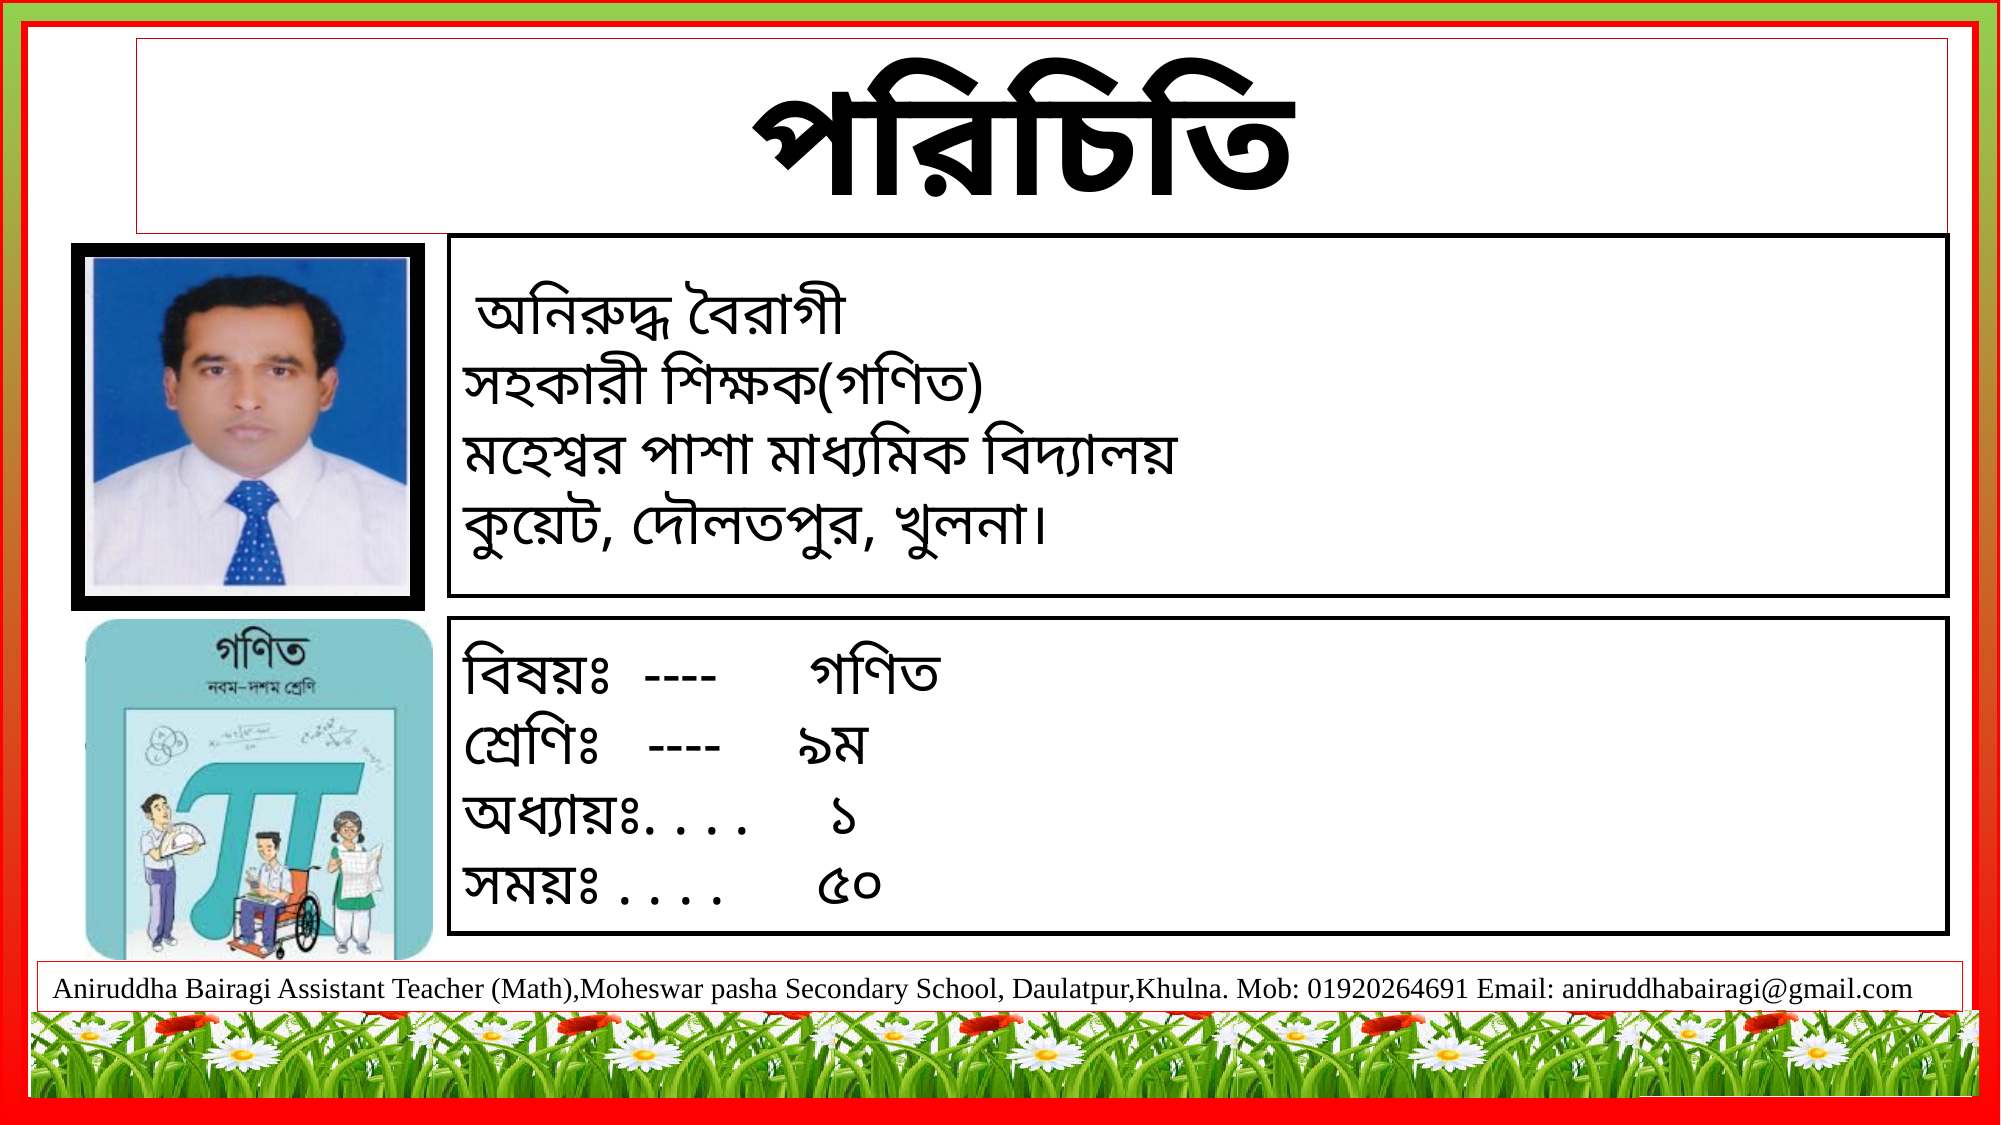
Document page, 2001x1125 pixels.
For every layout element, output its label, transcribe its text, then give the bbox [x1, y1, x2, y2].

picture [85, 619, 433, 960]
picture [31, 1010, 1980, 1098]
text_box পরিচিতি [136, 38, 1948, 234]
text_box অনিরুদ্ধ বৈরাগী সহকারী শিক্ষক(গণিত) মহেশ্বর পাশা মাধ্যমিক বিদ্যালয় কুয়েট, দৌলতপুর, খুলনা। [448, 234, 1949, 597]
picture [85, 257, 411, 597]
text_box বিষয়ঃ ---- গণিত শ্রেণিঃ ---- ৯ম অধ্যায়ঃ. . . . ১ সময়ঃ . . . . ৫০ [448, 617, 1949, 934]
